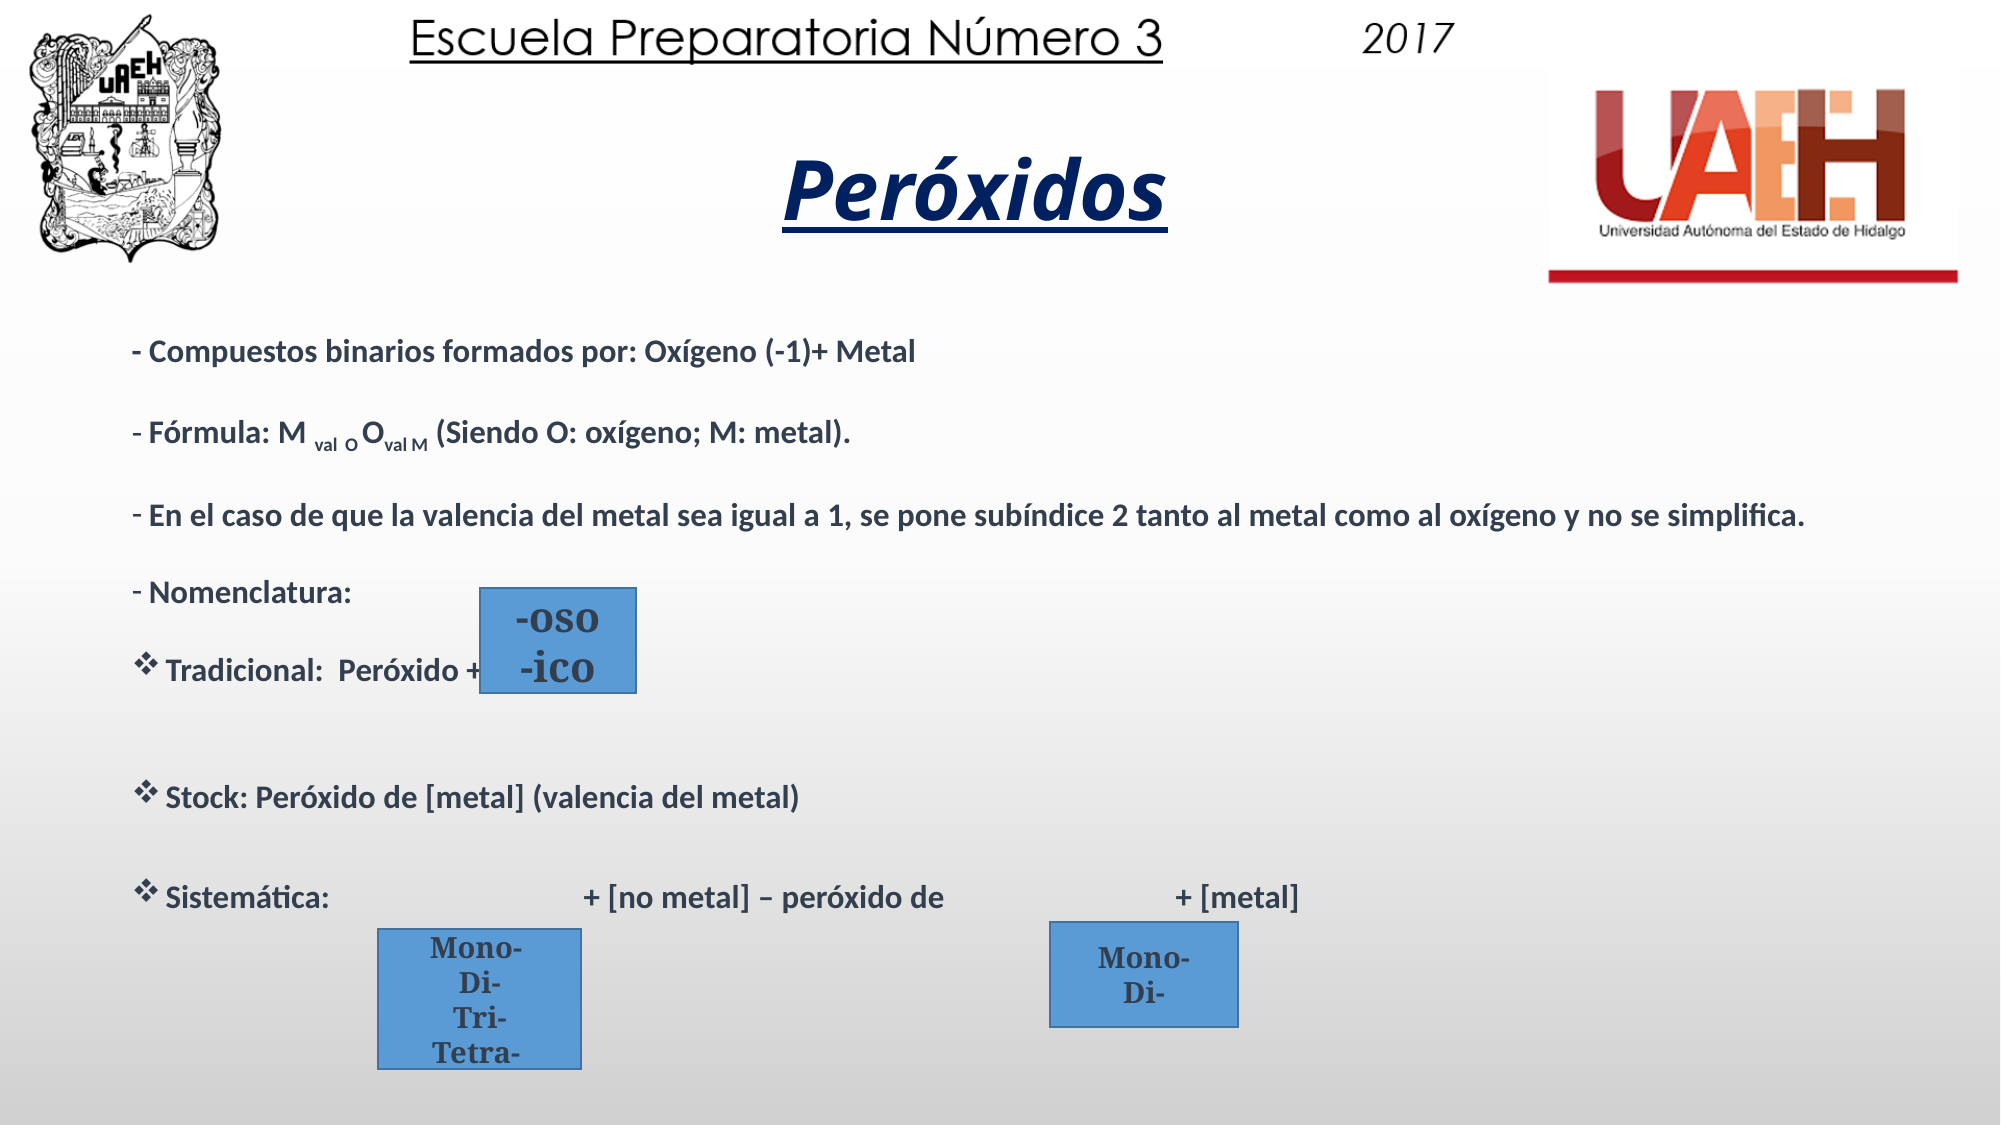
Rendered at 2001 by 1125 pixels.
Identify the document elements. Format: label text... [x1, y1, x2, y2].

picture [0, 0, 2001, 1125]
subtitle - Compuestos binarios formados por: Oxígeno (-1)+ Metal Fórmula: M val O Oval M (Siendo O: oxígeno; M: metal). En el caso de que la valencia del metal sea igual a 1, se pone subíndice 2 tanto al metal como al oxígeno y no se simplifica. Nomenclatura: Tradicional: Peróxido + [metal] Stock: Peróxido de [metal] (valencia del metal) Sistemática: + [no metal] – peróxido de + [metal] [116, 302, 1835, 1041]
text_box -oso -ico [479, 587, 637, 694]
text_box Mono- Di- Tri- Tetra- [377, 928, 582, 1070]
title Peróxidos [116, 117, 1834, 247]
text_box Mono- Di- [1049, 921, 1239, 1028]
